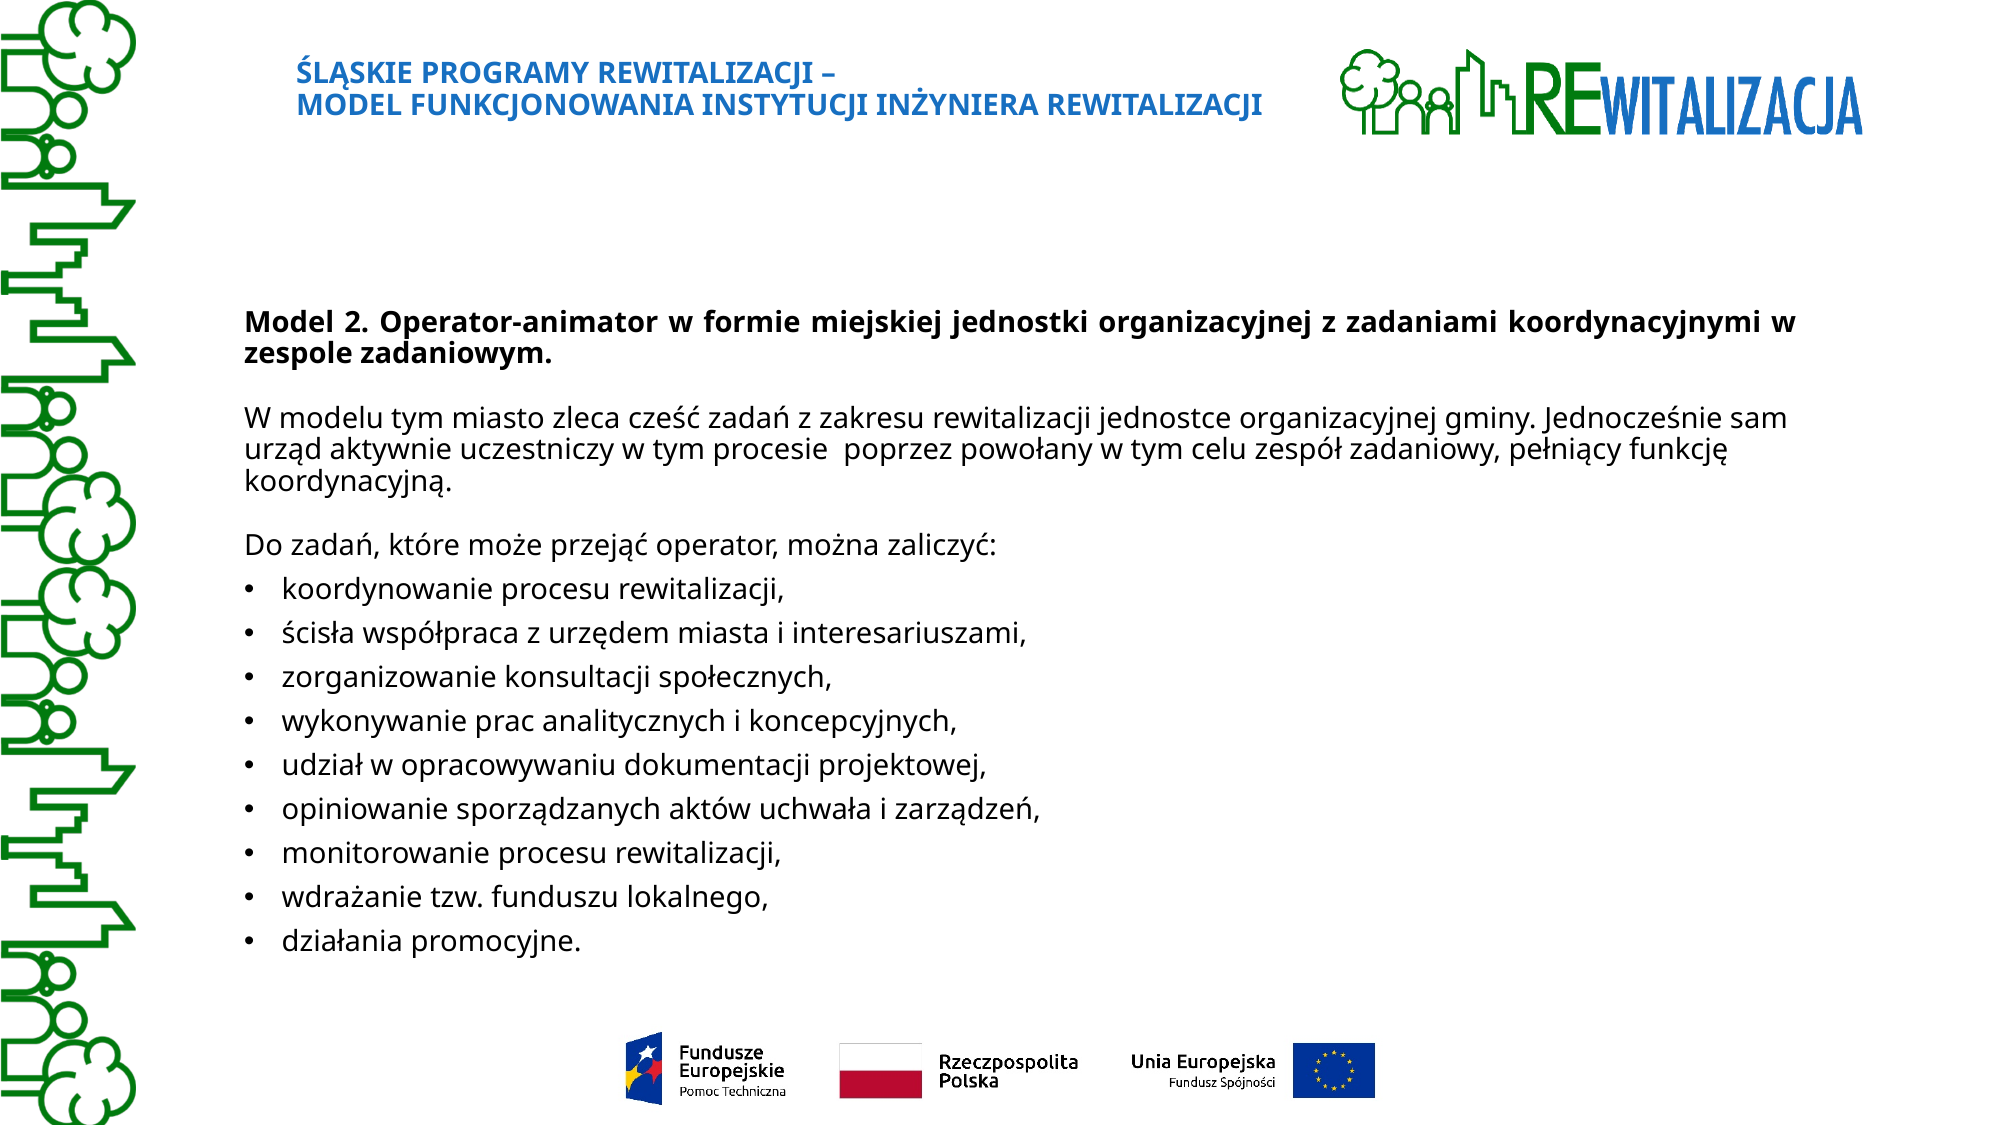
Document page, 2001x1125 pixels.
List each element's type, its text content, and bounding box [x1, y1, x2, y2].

title Śląskie Programy Rewitalizacji – Model funkcjonowania instytucji inżyniera rewitalizacji [229, 49, 1338, 130]
picture [1, 566, 136, 835]
picture [1, 836, 136, 1125]
list Model 2. Operator-animator w formie miejskiej jednostki organizacyjnej z zadaniami koordynacyjnymi w zespole zadaniowym. W modelu tym miasto zleca cześć zadań z zakresu rewitalizacji jednostce organizacyjnej gminy. Jednocześnie sam urząd aktywnie uczestniczy w tym procesie poprzez powołany w tym celu zespół zadaniowy, pełniący funkcję koordynacyjną. Do zadań, które może przejąć operator, można zaliczyć: koordynowanie procesu rewitalizacji, ścisła współpraca z urzędem miasta i interesariuszami, zorganizowanie konsultacji społecznych, wykonywanie prac analitycznych i koncepcyjnych, udział w opracowywaniu dokumentacji projektowej, opiniowanie sporządzanych aktów uchwała i zarządzeń, monitorowanie procesu rewitalizacji, wdrażanie tzw. funduszu lokalnego, działania promocyjne. [229, 299, 1814, 1014]
picture [1340, 49, 1863, 135]
picture [1, 271, 136, 565]
picture [1, 0, 136, 270]
picture [607, 1014, 1393, 1123]
